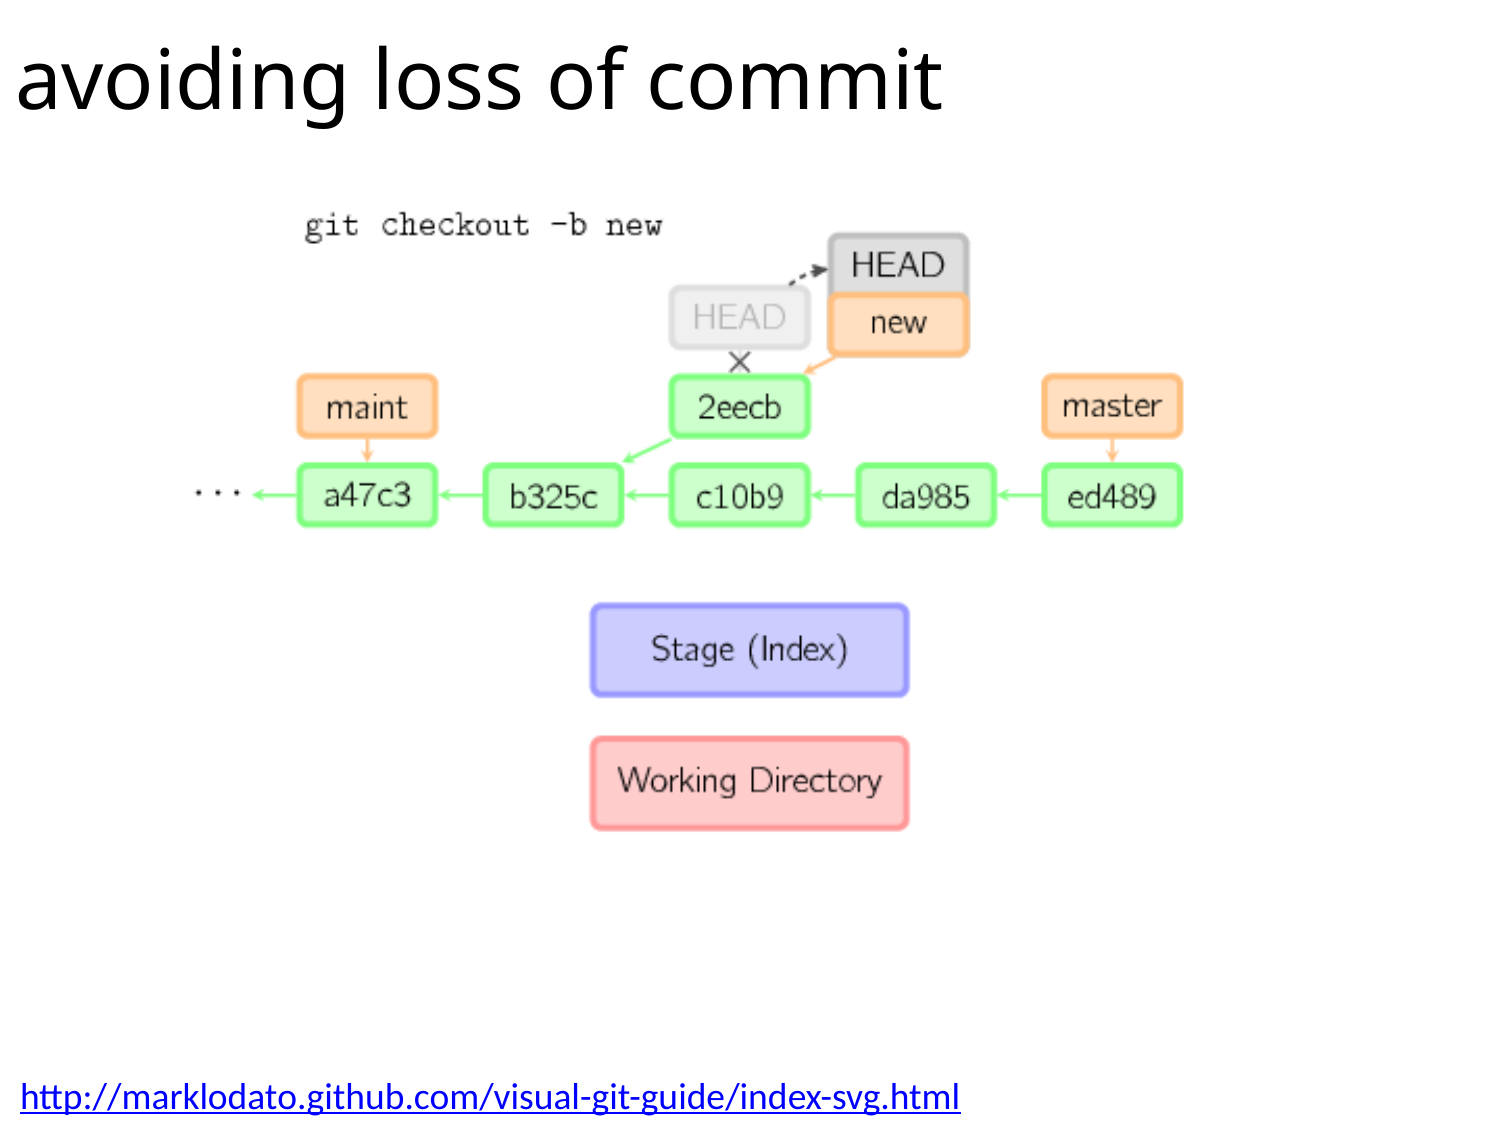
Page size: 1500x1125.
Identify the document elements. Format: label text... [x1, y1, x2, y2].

title avoiding loss of commit [0, 0, 1350, 152]
text_box http://marklodato.github.com/visual-git-guide/index-svg.html [5, 1064, 976, 1125]
picture [41, 148, 1459, 977]
